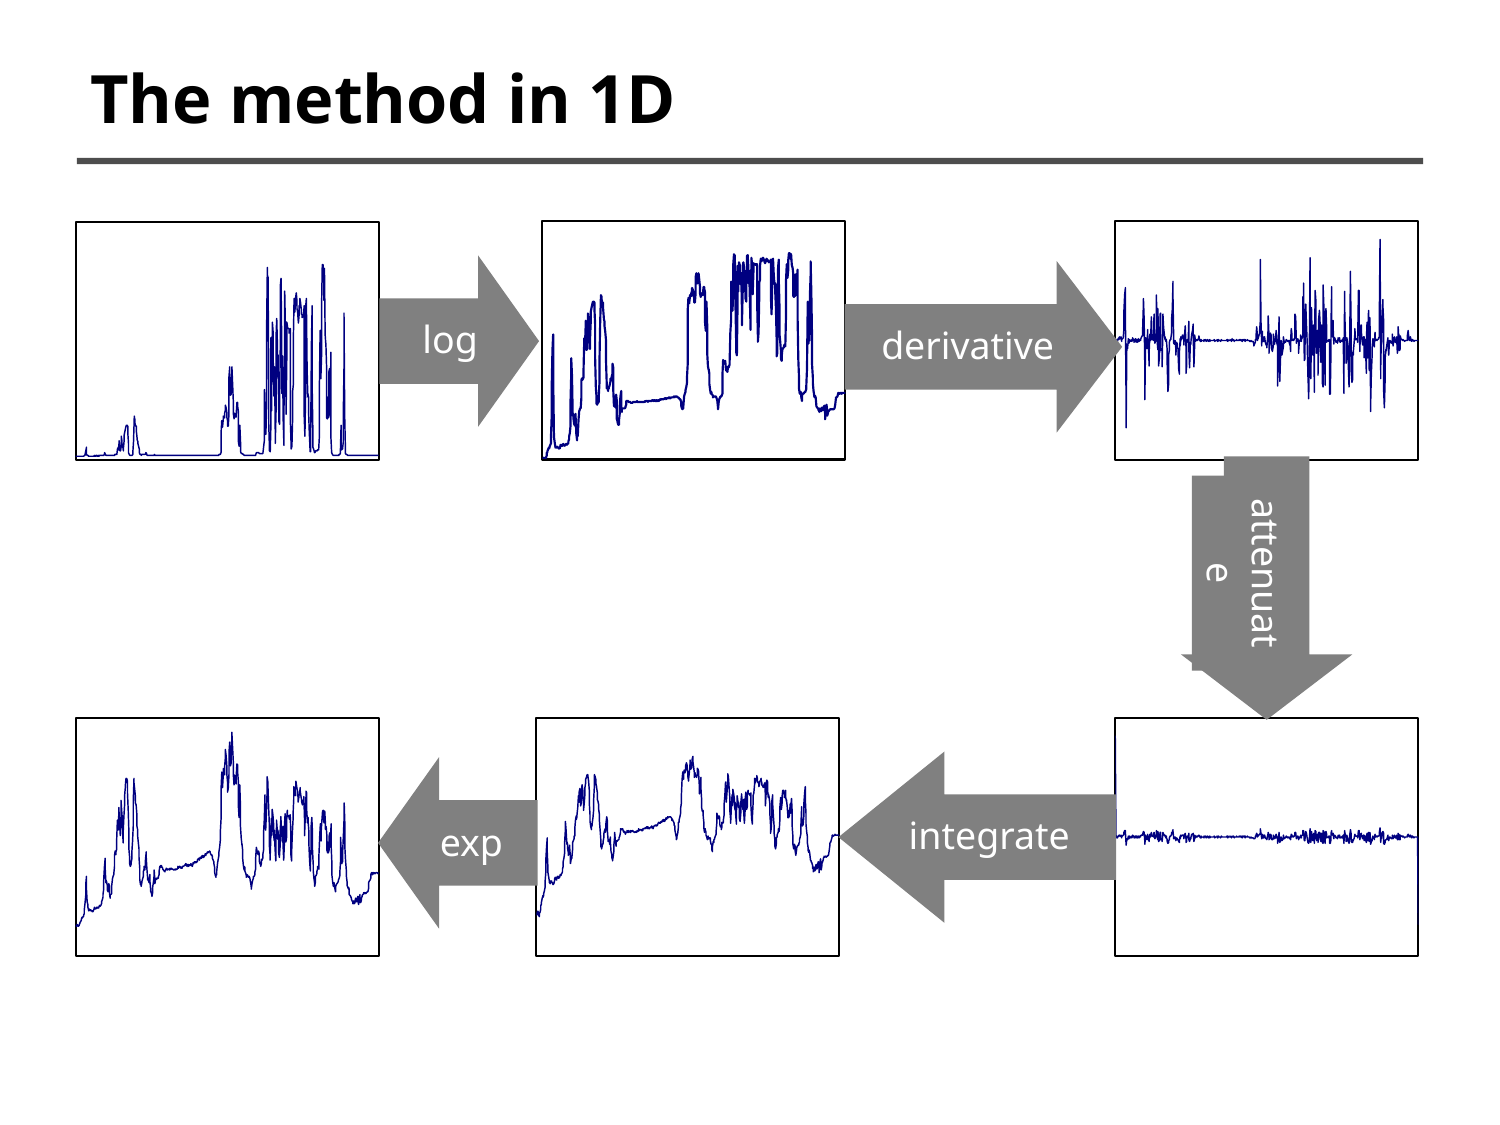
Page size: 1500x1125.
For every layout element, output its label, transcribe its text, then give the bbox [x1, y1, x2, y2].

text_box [844, 207, 1430, 474]
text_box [539, 703, 1117, 970]
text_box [64, 703, 538, 970]
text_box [379, 207, 842, 474]
title The method in 1D [75, 45, 1425, 149]
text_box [64, 207, 377, 474]
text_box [1104, 455, 1430, 970]
